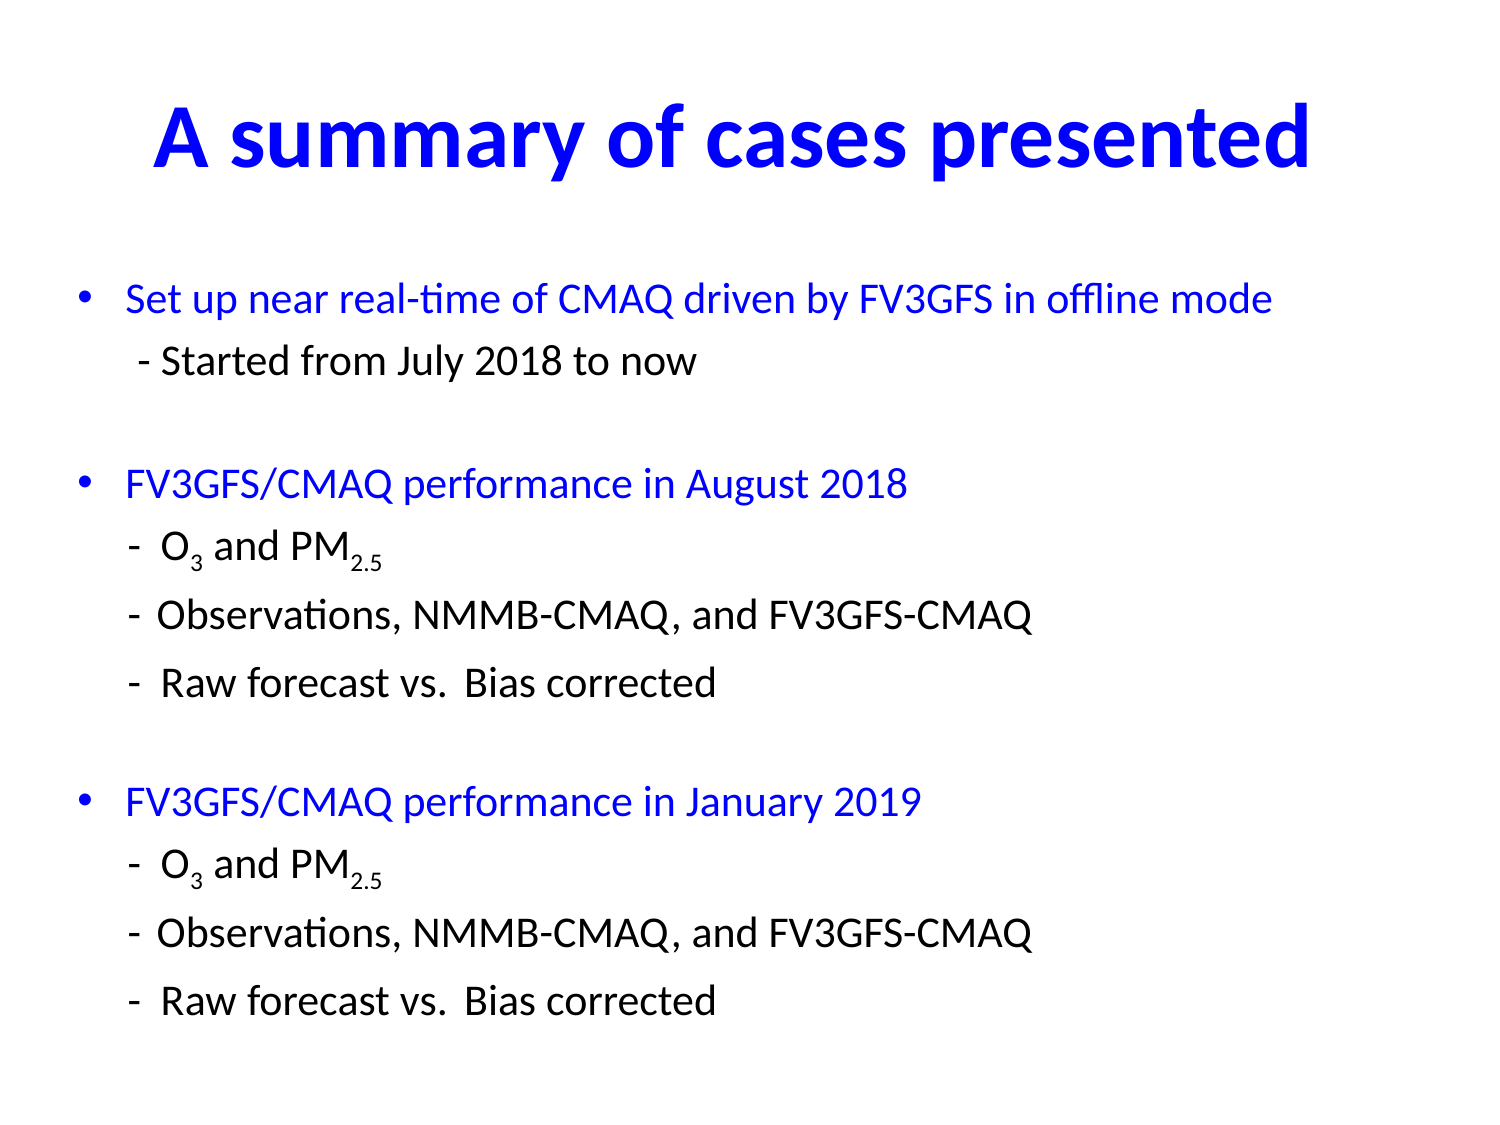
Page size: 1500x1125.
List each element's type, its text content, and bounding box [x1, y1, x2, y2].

list Set up near real-time of CMAQ driven by FV3GFS in offline mode - Started from July 2018 to now FV3GFS/CMAQ performance in August 2018 - O3 and PM2.5 - Observations, NMMB-CMAQ, and FV3GFS-CMAQ - Raw forecast vs. Bias corrected FV3GFS/CMAQ performance in January 2019 - O3 and PM2.5 - Observations, NMMB-CMAQ, and FV3GFS-CMAQ - Raw forecast vs. Bias corrected [62, 262, 1438, 1050]
title A summary of cases presented [0, 37, 1488, 225]
